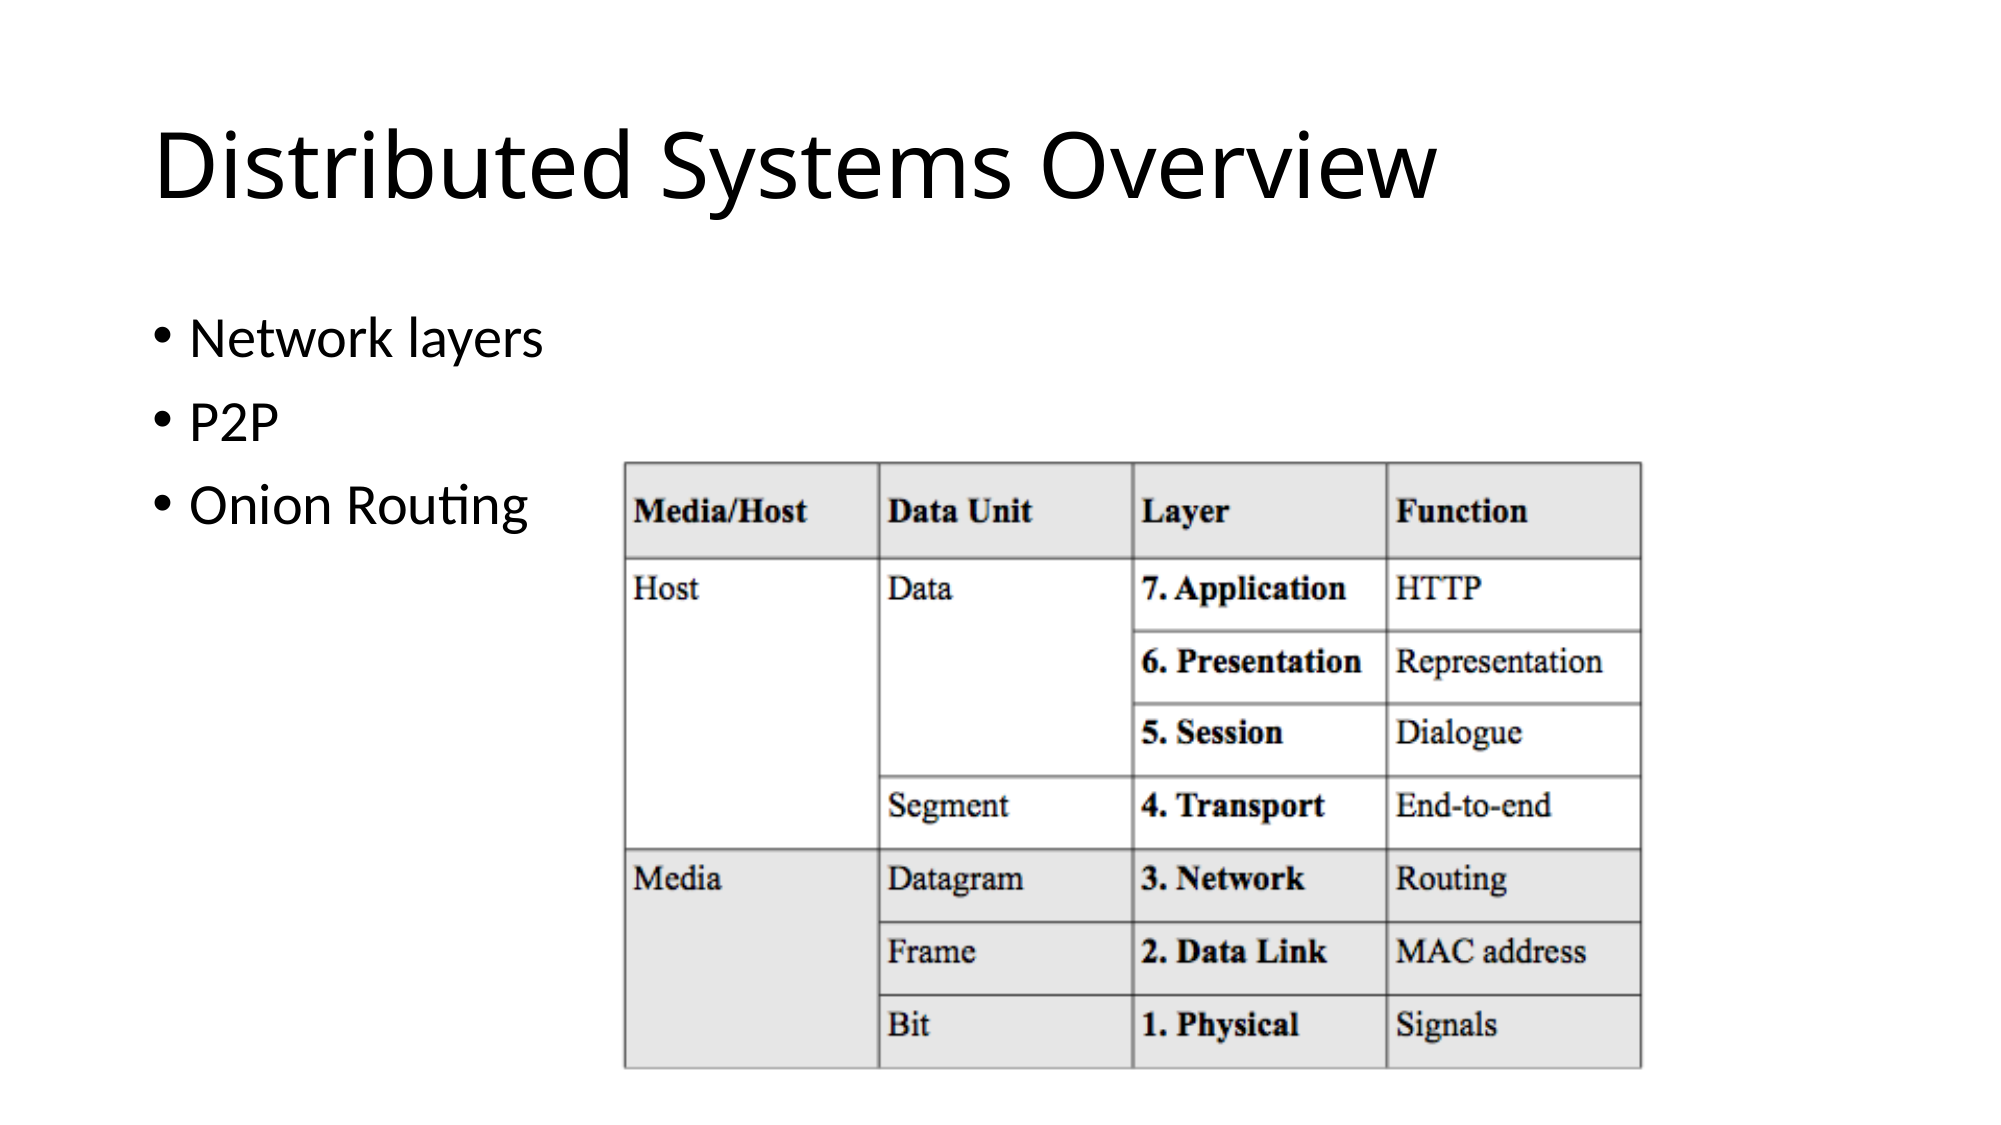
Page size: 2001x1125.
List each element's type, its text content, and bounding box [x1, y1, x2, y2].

title Distributed Systems Overview [137, 59, 1863, 278]
picture [608, 456, 1657, 1076]
list Network layers P2P Onion Routing [137, 299, 1863, 1014]
